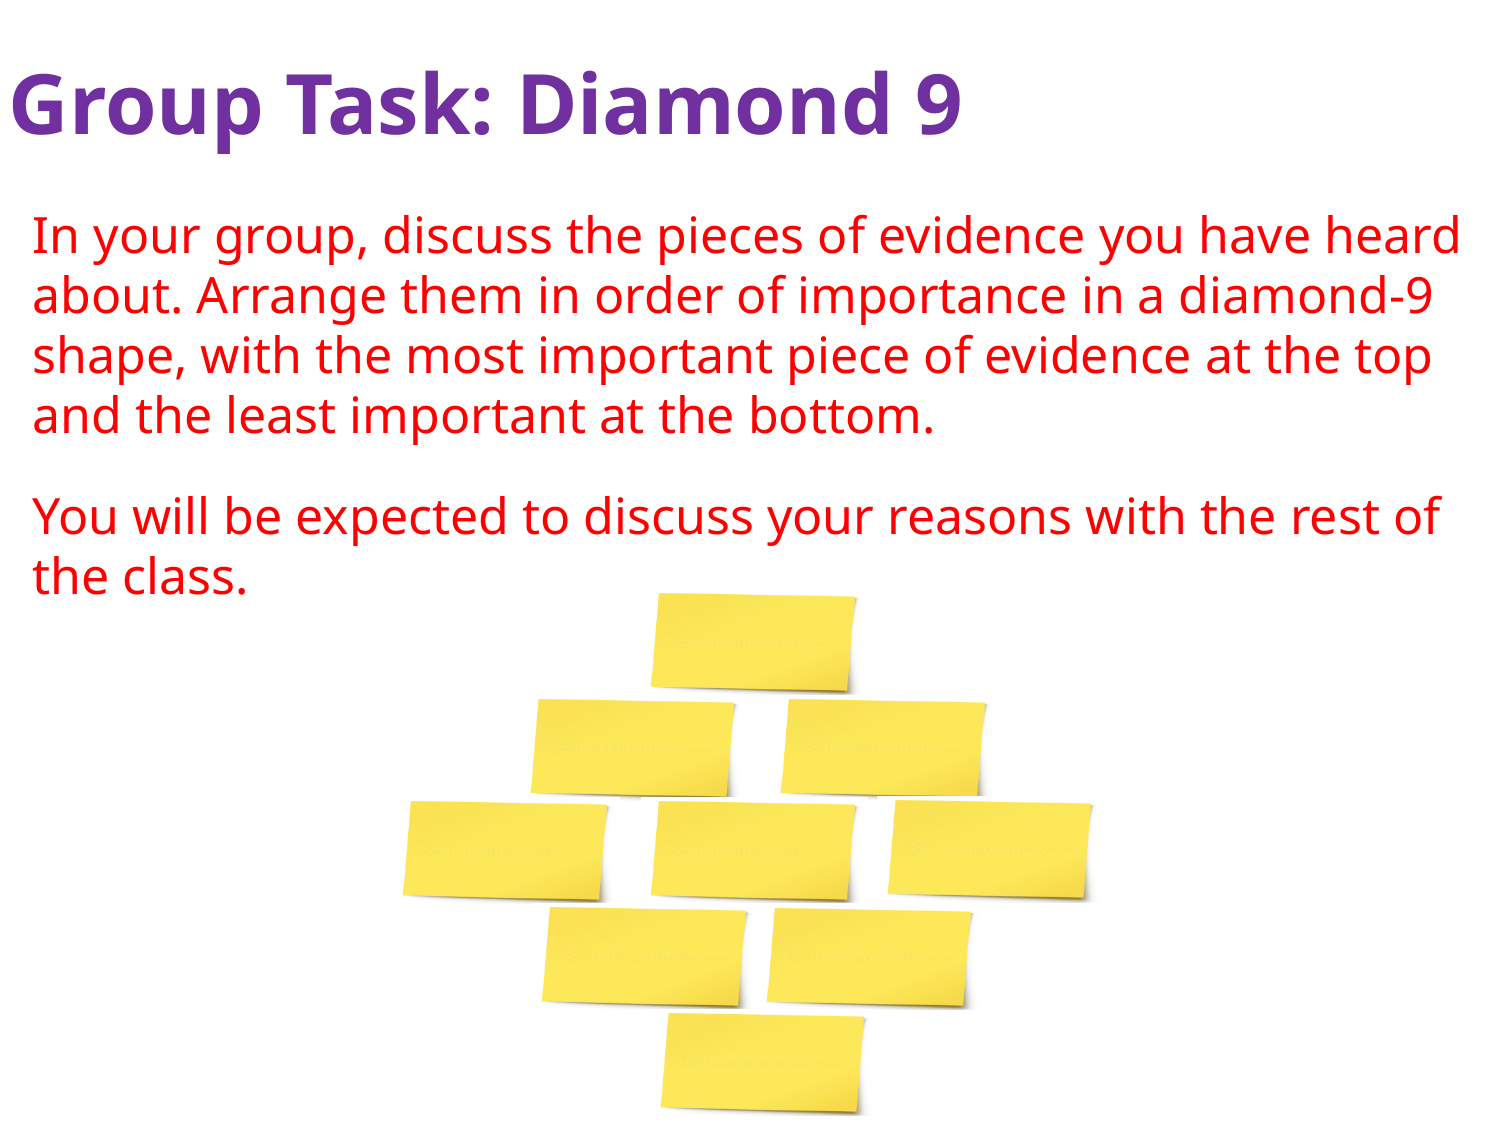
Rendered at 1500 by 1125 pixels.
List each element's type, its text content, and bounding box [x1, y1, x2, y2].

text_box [392, 588, 1105, 1116]
list In your group, discuss the pieces of evidence you have heard about. Arrange them in order of importance in a diamond-9 shape, with the most important piece of evidence at the top and the least important at the bottom. You will be expected to discuss your reasons with the rest of the class. [17, 196, 1500, 1047]
title Group Task: Diamond 9 [0, 7, 1344, 195]
